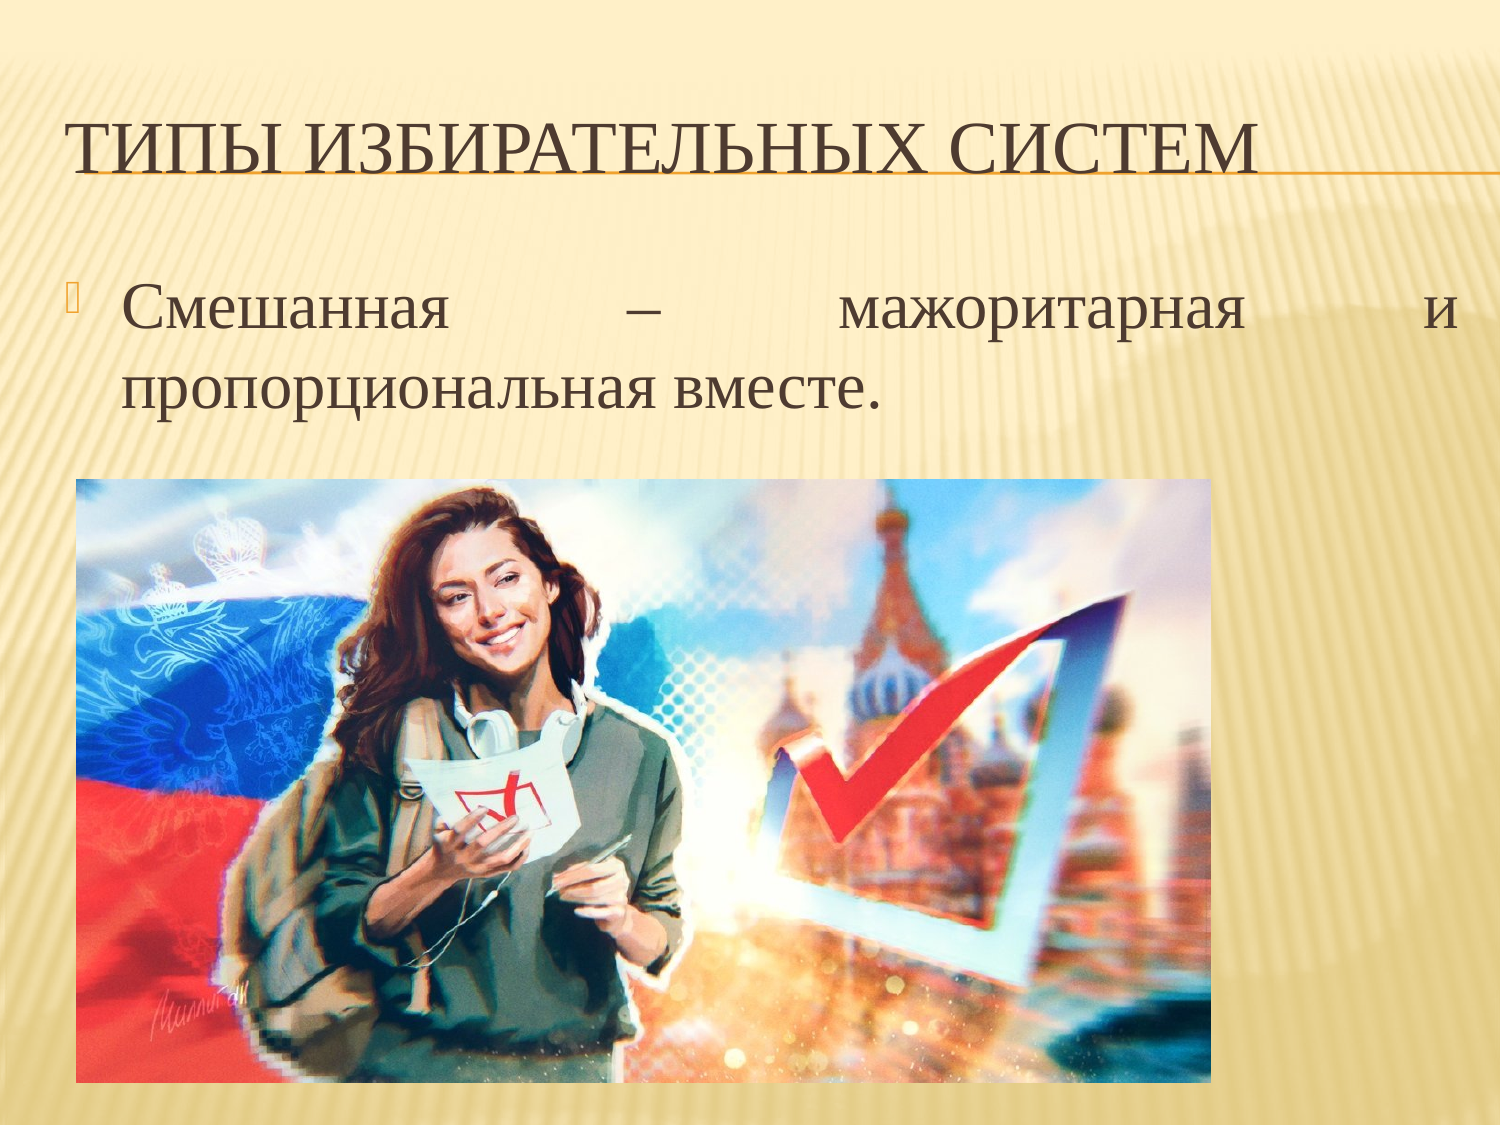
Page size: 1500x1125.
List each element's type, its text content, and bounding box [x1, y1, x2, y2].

title Типы избирательных систем [50, 75, 1475, 213]
picture [76, 479, 1211, 1083]
list Смешанная – мажоритарная и пропорциональная вместе. [50, 254, 1475, 998]
